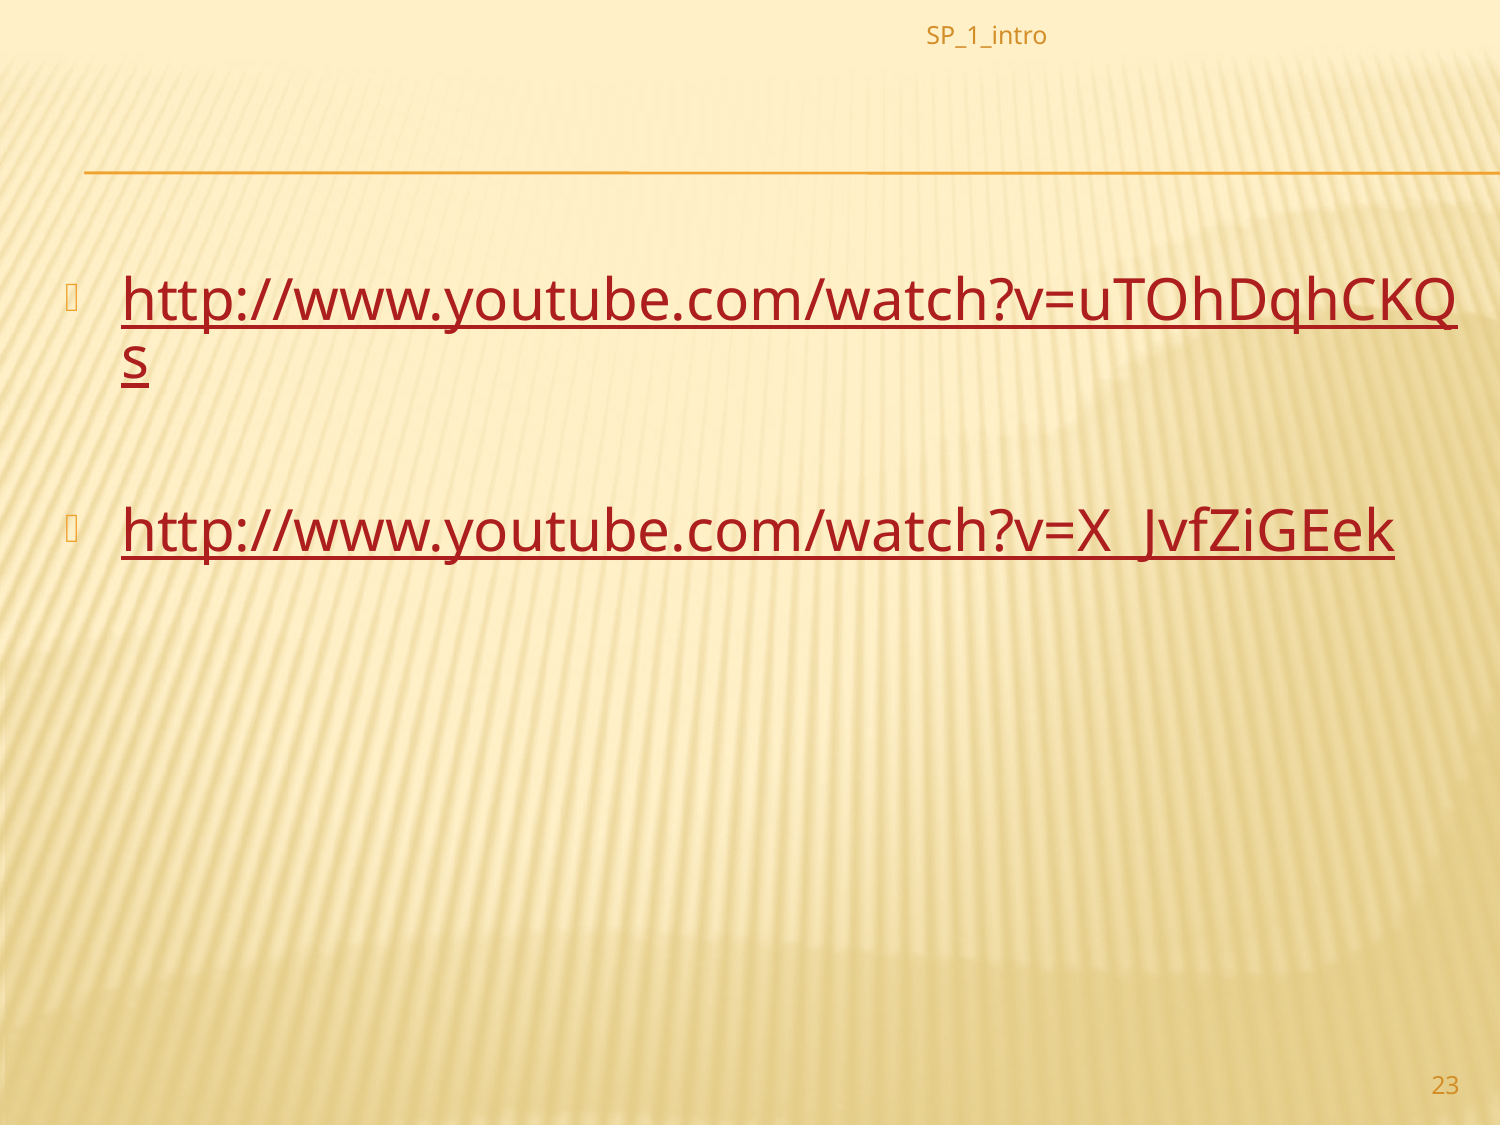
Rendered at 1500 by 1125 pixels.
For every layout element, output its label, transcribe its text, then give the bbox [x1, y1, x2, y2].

footer SP_1_intro [587, 12, 1063, 60]
slide_number 23 [1350, 1061, 1475, 1103]
list http://www.youtube.com/watch?v=uTOhDqhCKQs http://www.youtube.com/watch?v=X_JvfZiGEek [50, 254, 1475, 998]
